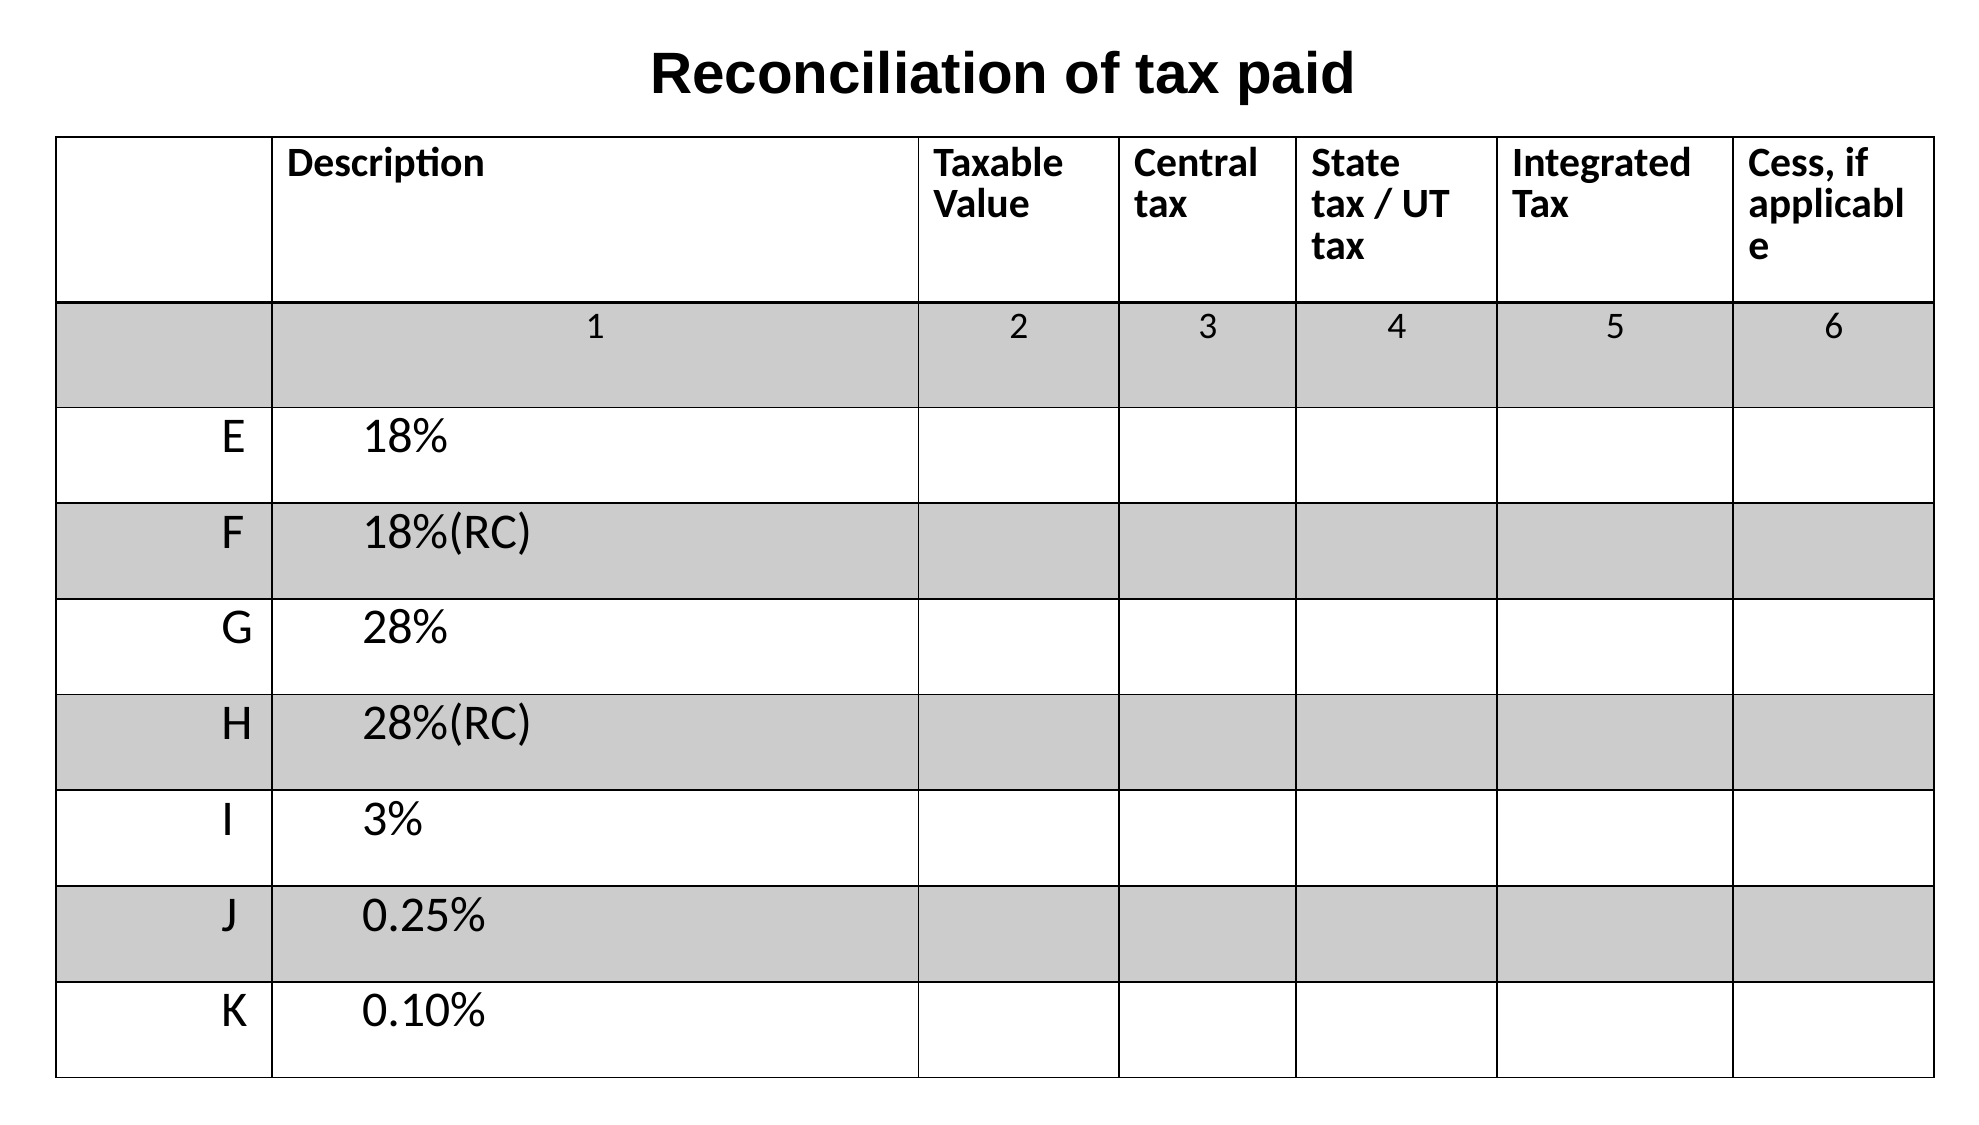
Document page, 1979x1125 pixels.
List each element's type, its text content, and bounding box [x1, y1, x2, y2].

table_cell 3 [1120, 304, 1295, 407]
table_cell F [57, 504, 271, 598]
table_cell [919, 408, 1118, 502]
table_cell [1120, 408, 1295, 502]
table_cell [1734, 504, 1933, 598]
table_cell H [57, 695, 271, 789]
table_cell [1734, 408, 1933, 502]
table_cell 28% [273, 600, 918, 694]
table_cell [1297, 408, 1496, 502]
table_cell [919, 695, 1118, 789]
table_cell 18% [273, 408, 918, 502]
table_cell 1 [273, 304, 918, 407]
table_cell 5 [1498, 304, 1732, 407]
table_cell [1297, 504, 1496, 598]
table_cell 4 [1297, 304, 1496, 407]
table_cell [919, 887, 1118, 981]
table_cell [1297, 791, 1496, 885]
table_cell [1120, 791, 1295, 885]
table_header Taxable Value [919, 138, 1118, 301]
table_cell [57, 304, 271, 407]
table_cell [919, 791, 1118, 885]
table_cell 18%(RC) [273, 504, 918, 598]
table_cell K [57, 983, 271, 1077]
table_cell [1120, 887, 1295, 981]
table_cell 2 [919, 304, 1118, 407]
table_header Cess, if applicable [1734, 138, 1933, 301]
table_cell 3% [273, 791, 918, 885]
table_cell I [57, 791, 271, 885]
table_cell [1120, 600, 1295, 694]
table_cell [1734, 791, 1933, 885]
table_cell [1734, 695, 1933, 789]
table_header Integrated Tax [1498, 138, 1732, 301]
table_cell [1498, 408, 1732, 502]
table_cell [1120, 504, 1295, 598]
table_cell G [57, 600, 271, 694]
table_cell 6 [1734, 304, 1933, 407]
table_cell [1734, 887, 1933, 981]
table_cell [1297, 600, 1496, 694]
table_cell [1734, 600, 1933, 694]
text_box Reconciliation of tax paid [96, 27, 1911, 113]
table_cell [1120, 695, 1295, 789]
table_cell [919, 600, 1118, 694]
table_cell [1734, 983, 1933, 1077]
table_cell 0.10% [273, 983, 918, 1077]
table_cell [1120, 983, 1295, 1077]
table_header Description [273, 138, 918, 301]
table_cell E [57, 408, 271, 502]
table_cell J [57, 887, 271, 981]
table_cell [919, 983, 1118, 1077]
table_header State tax / UT tax [1297, 138, 1496, 301]
table_cell 28%(RC) [273, 695, 918, 789]
table_cell [1498, 791, 1732, 885]
table_cell [1297, 887, 1496, 981]
table_header [57, 138, 271, 301]
table_cell 0.25% [273, 887, 918, 981]
table_cell [1498, 887, 1732, 981]
table_cell [1498, 983, 1732, 1077]
table_cell [1297, 695, 1496, 789]
table_header Central tax [1120, 138, 1295, 301]
table_cell [1498, 600, 1732, 694]
table_cell [1498, 695, 1732, 789]
table_cell [1498, 504, 1732, 598]
table_cell [919, 504, 1118, 598]
table_cell [1297, 983, 1496, 1077]
